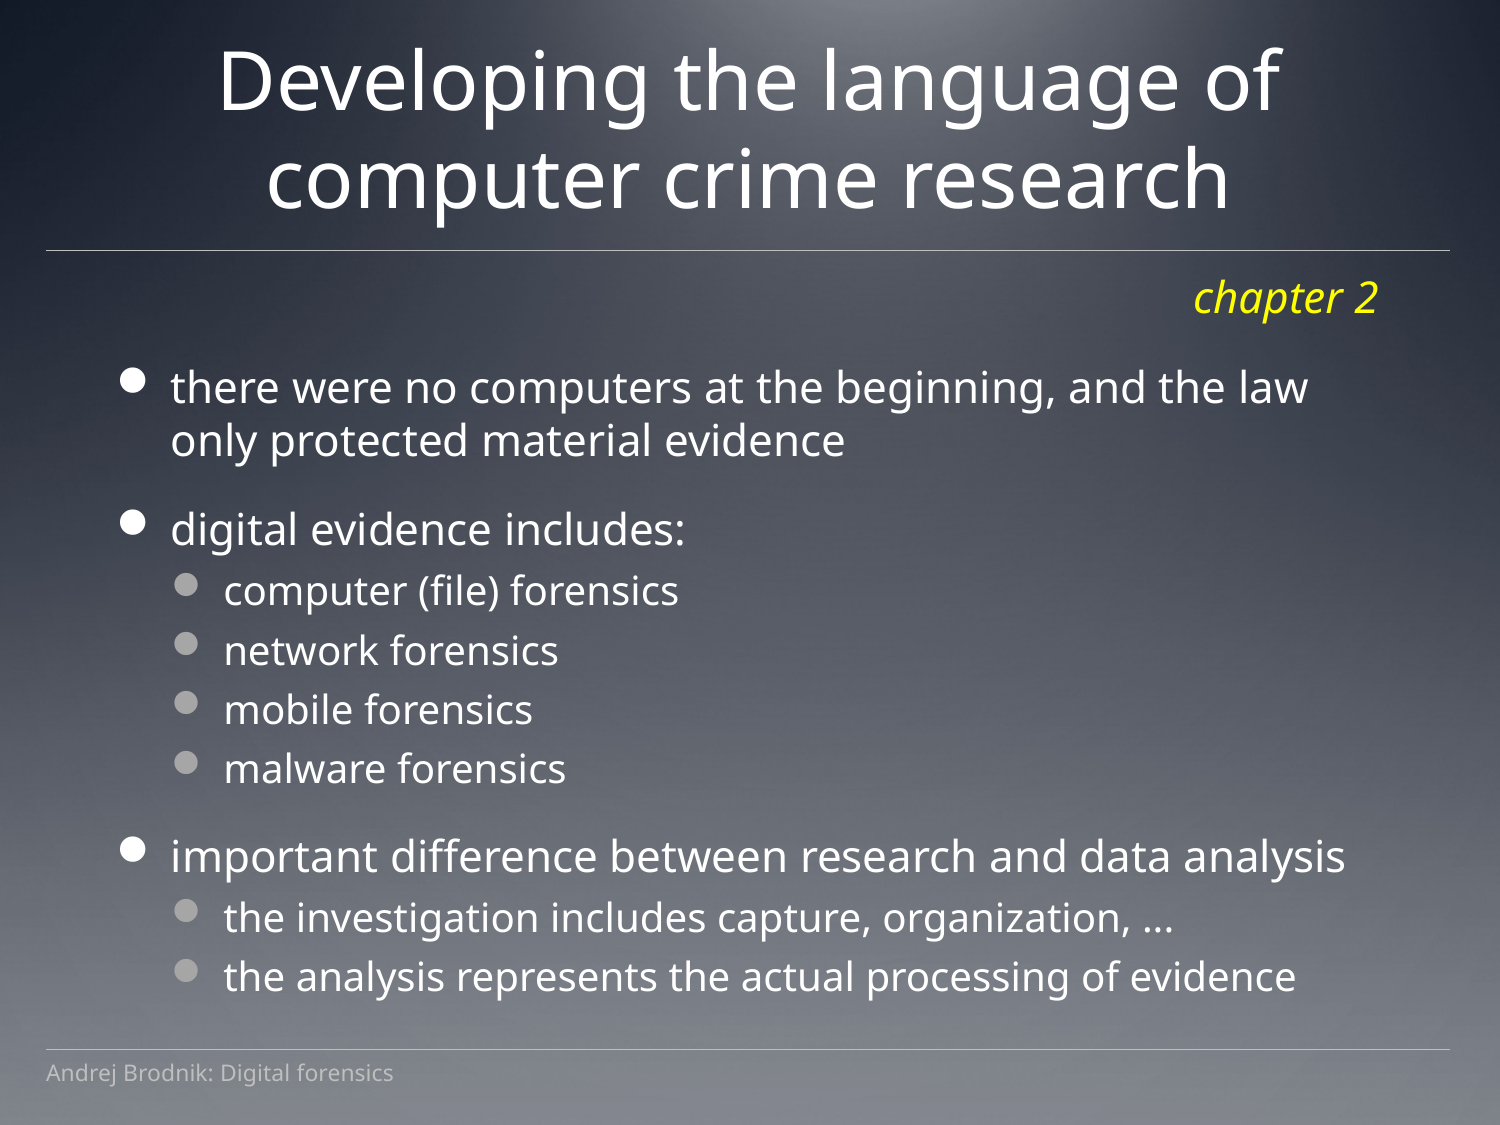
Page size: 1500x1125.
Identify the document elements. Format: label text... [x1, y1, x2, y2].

list chapter 2 there were no computers at the beginning, and the law only protected material evidence digital evidence includes: computer (file) forensics network forensics mobile forensics malware forensics important difference between research and data analysis the investigation includes capture, organization, ... the analysis represents the actual processing of evidence [101, 262, 1394, 1024]
title Developing the language of computer crime research [105, 17, 1394, 233]
footer Andrej Brodnik: Digital forensics [46, 1042, 521, 1103]
